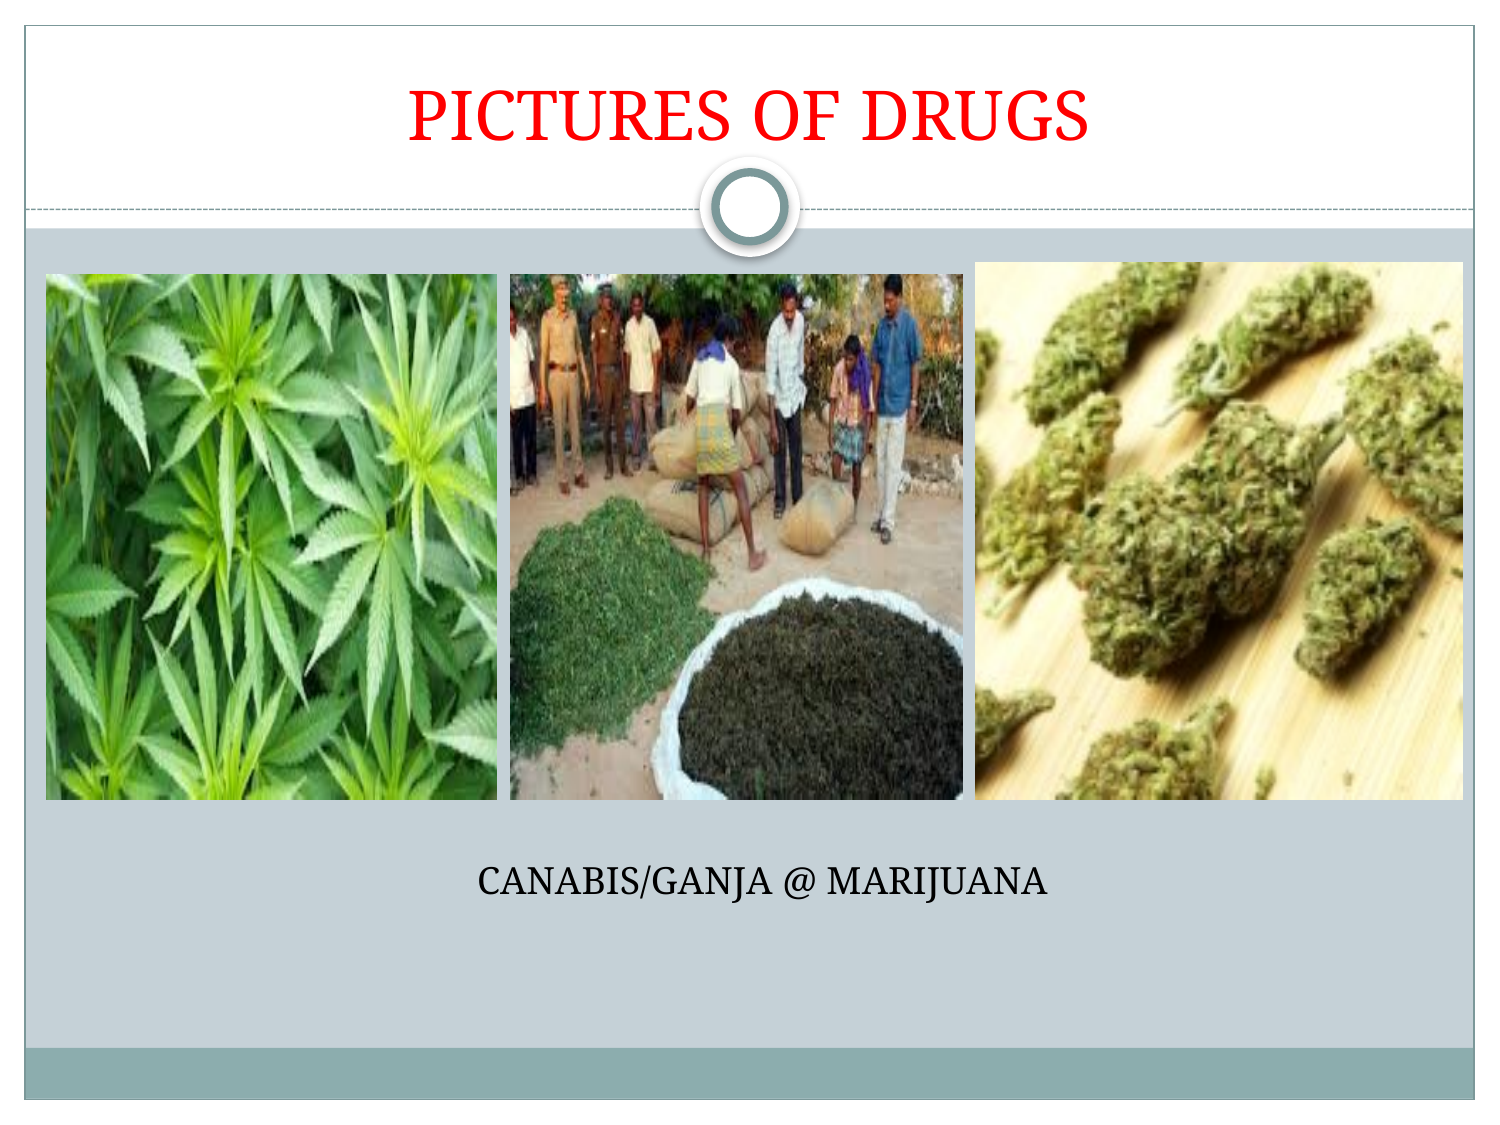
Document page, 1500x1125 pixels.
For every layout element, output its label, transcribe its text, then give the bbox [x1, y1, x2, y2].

text_box CANABIS/GANJA @ MARIJUANA [375, 849, 1150, 910]
picture [974, 262, 1463, 801]
picture [45, 274, 498, 801]
picture [510, 274, 963, 801]
title PICTURES OF DRUGS [49, 37, 1450, 162]
